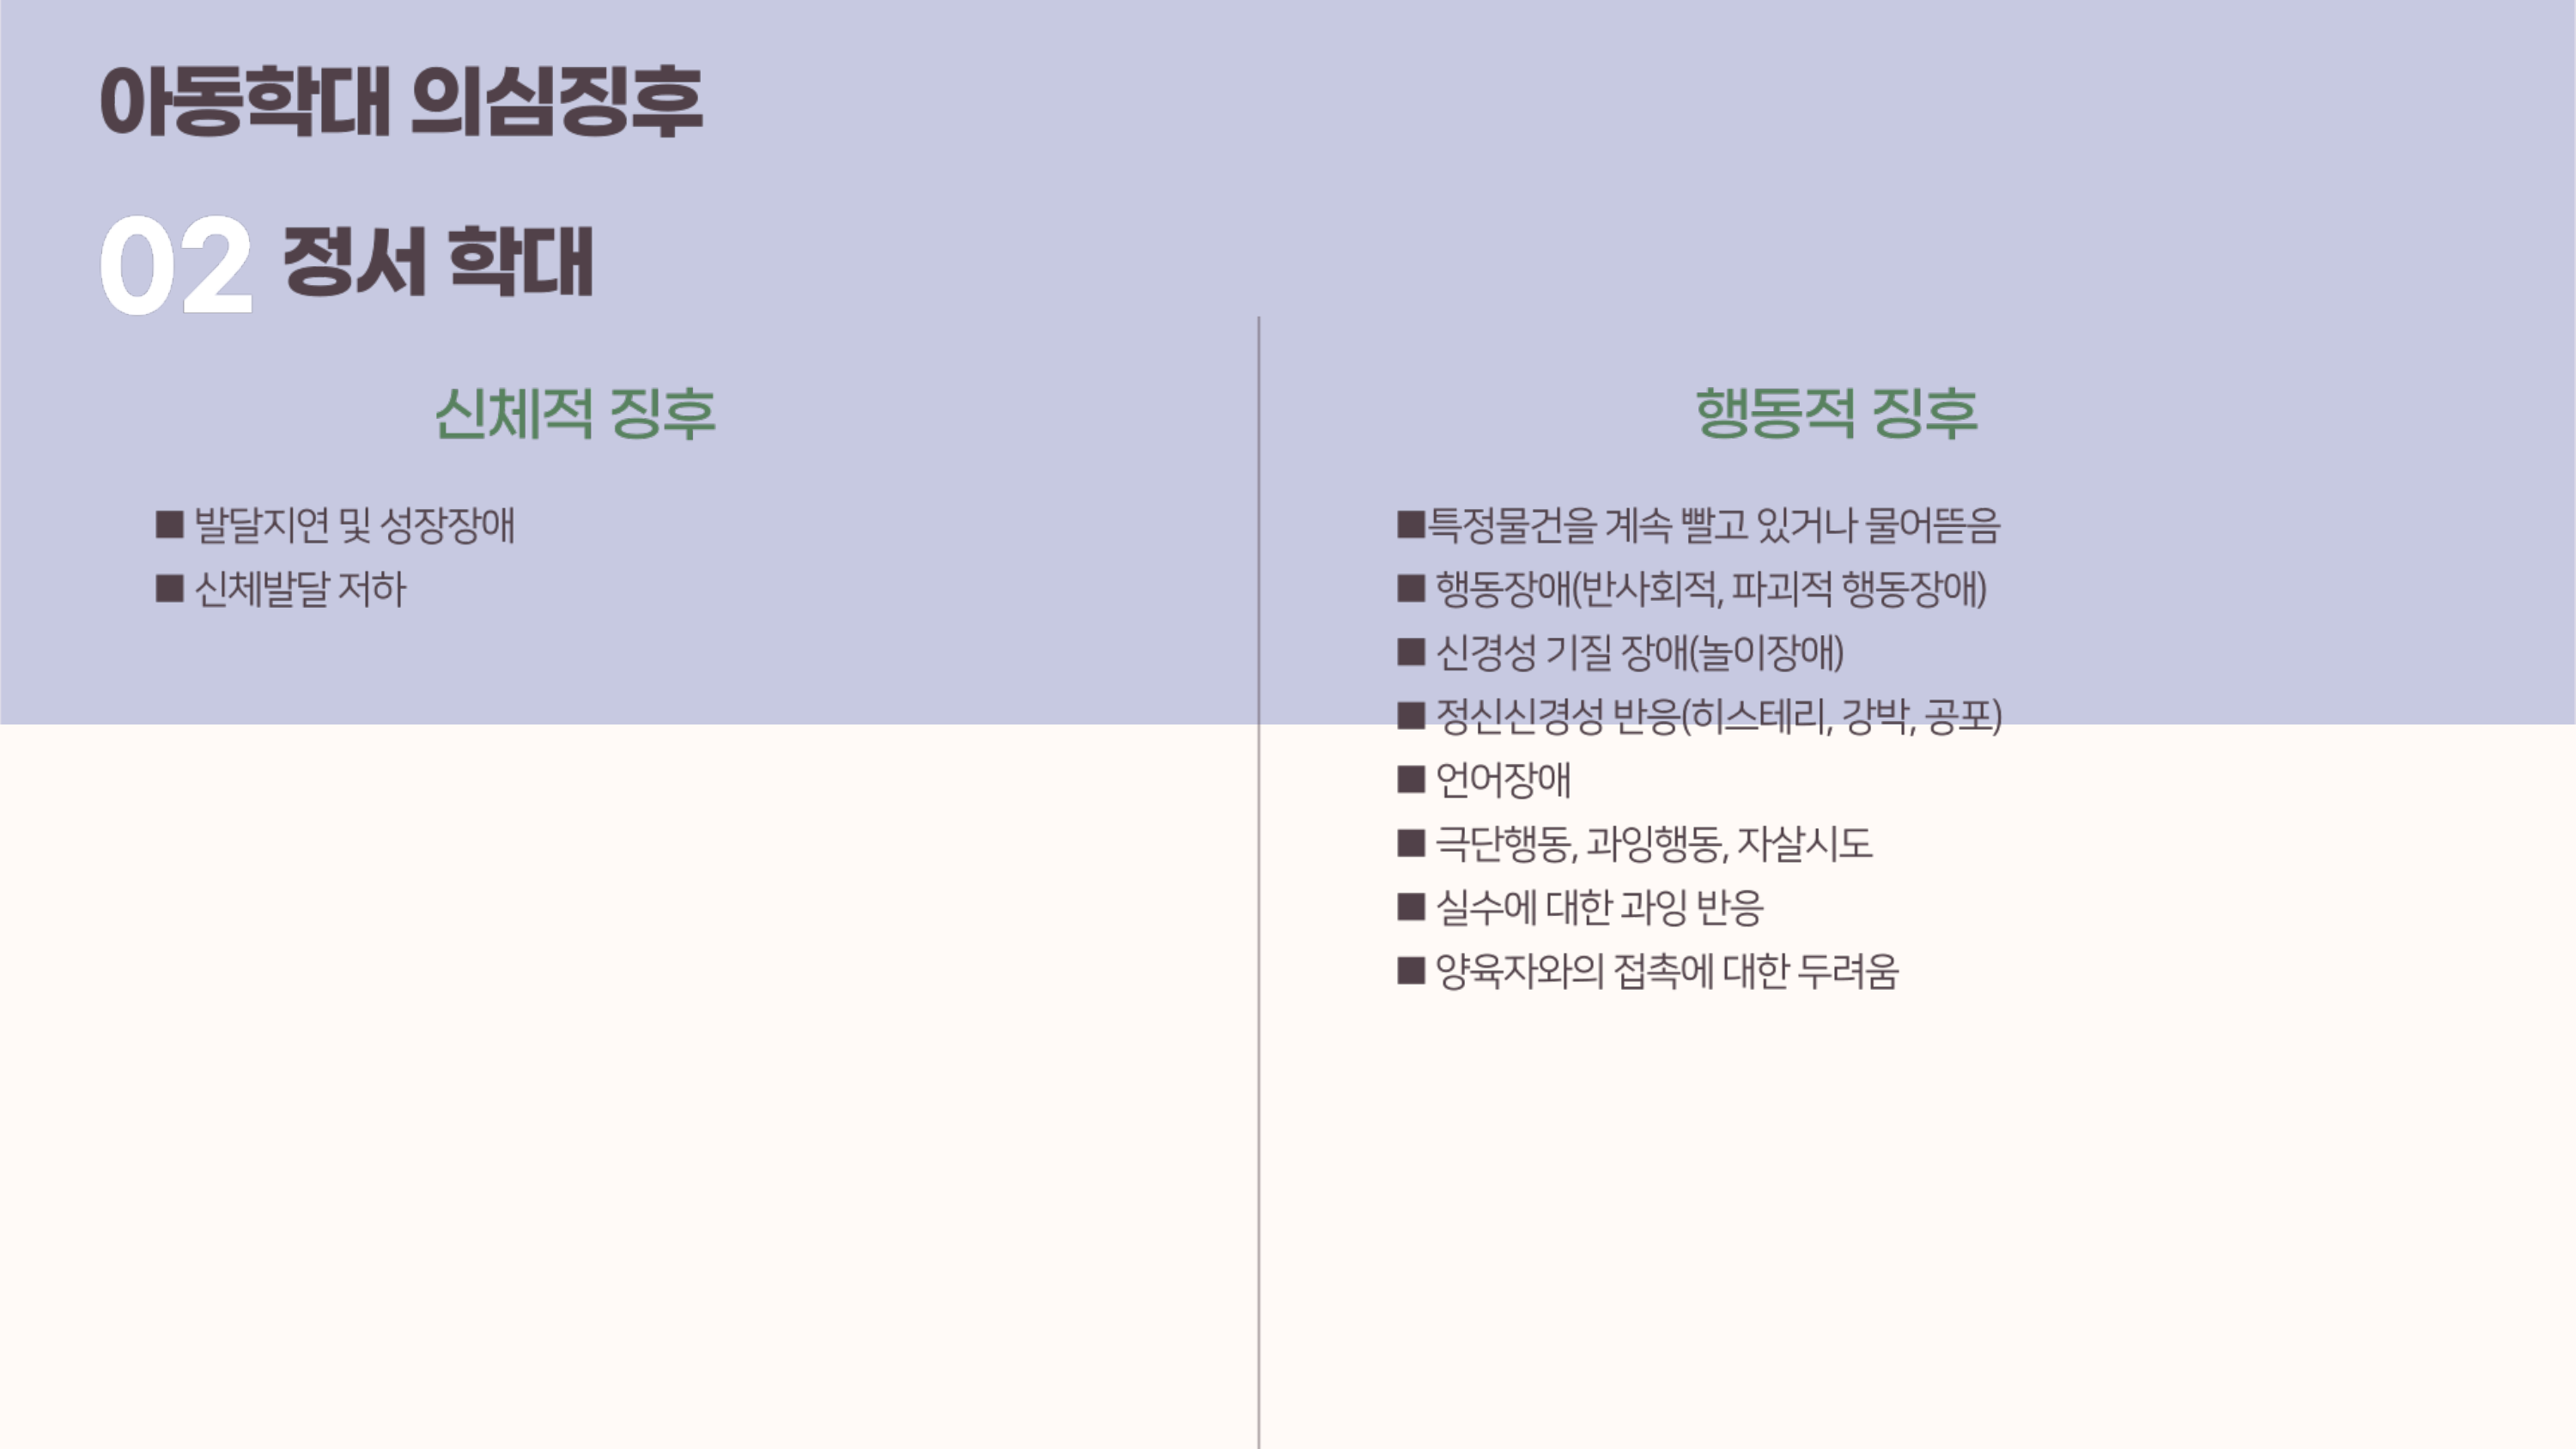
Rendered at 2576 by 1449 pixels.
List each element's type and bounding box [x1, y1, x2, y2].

picture [1257, 1034, 1261, 1449]
picture [422, 369, 745, 476]
text_box [544, 1028, 1974, 1034]
picture [79, 40, 744, 388]
picture [146, 494, 535, 641]
text_box [0, 0, 2576, 724]
picture [1257, 724, 1261, 1028]
picture [1388, 494, 2024, 1024]
picture [1686, 368, 2008, 476]
